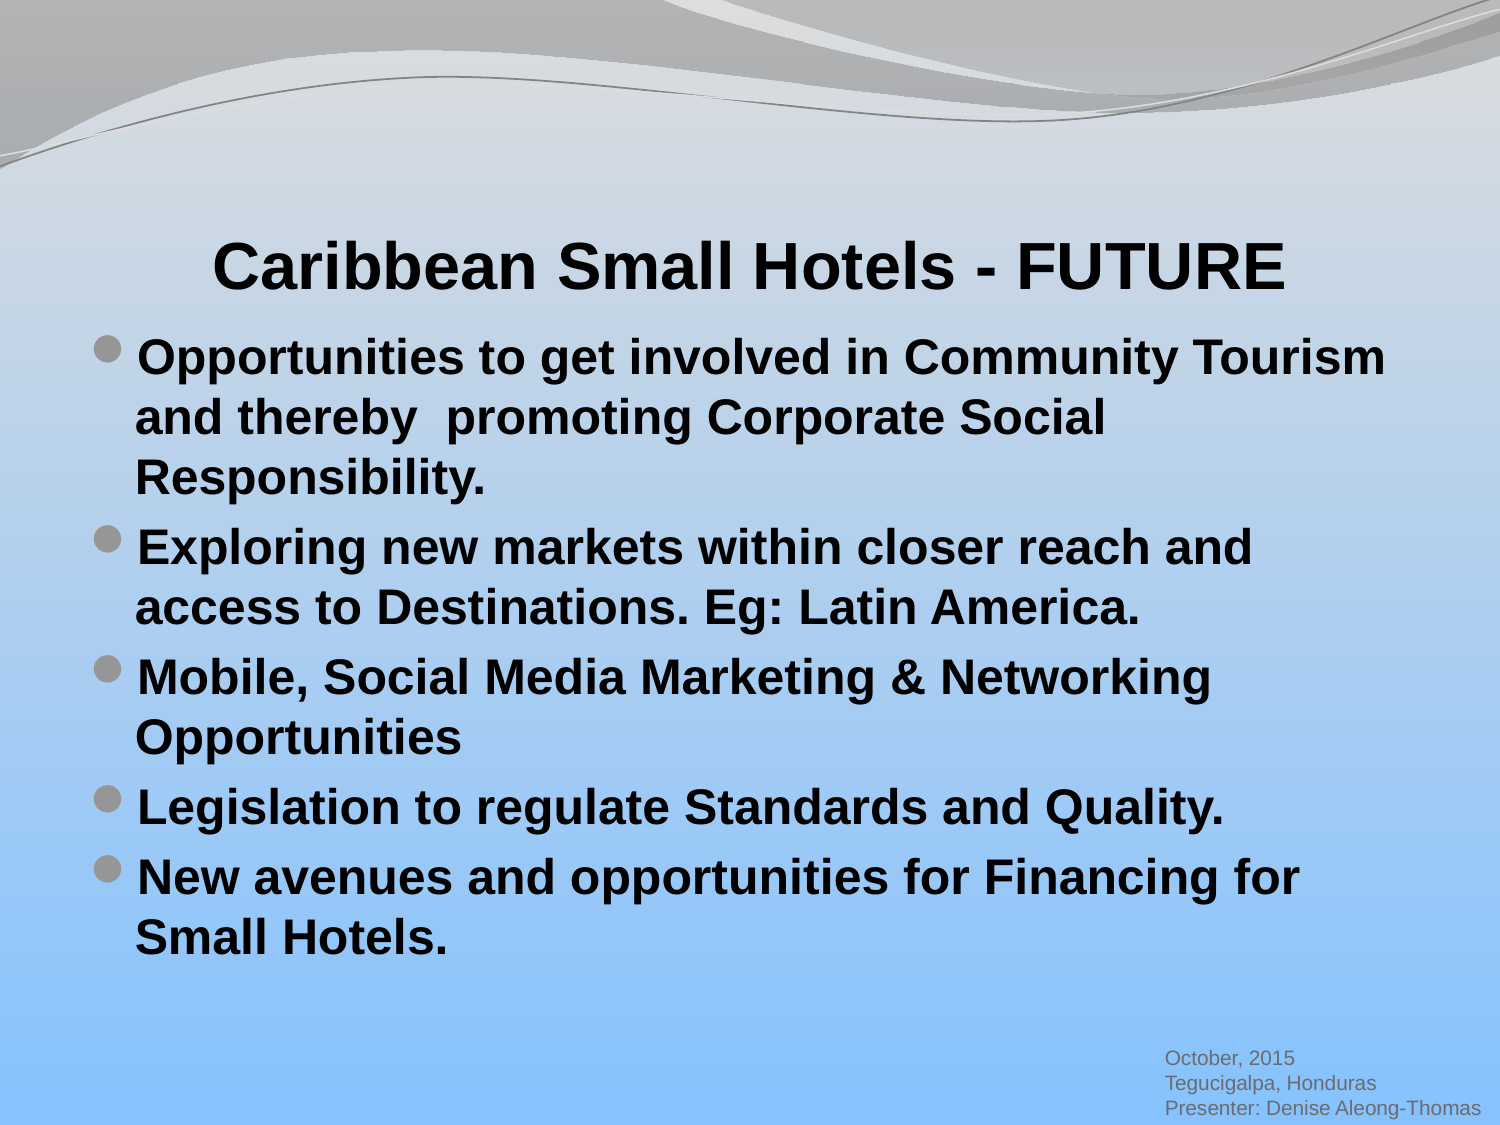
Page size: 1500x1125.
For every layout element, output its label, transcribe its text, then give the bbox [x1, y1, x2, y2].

text_box October, 2015 Tegucigalpa, Honduras Presenter: Denise Aleong-Thomas [1149, 1037, 1500, 1125]
list Opportunities to get involved in Community Tourism and thereby promoting Corporate Social Responsibility. Exploring new markets within closer reach and access to Destinations. Eg: Latin America. Mobile, Social Media Marketing & Networking Opportunities Legislation to regulate Standards and Quality. New avenues and opportunities for Financing for Small Hotels. [75, 317, 1425, 1038]
title Caribbean Small Hotels - FUTURE [75, 115, 1425, 303]
